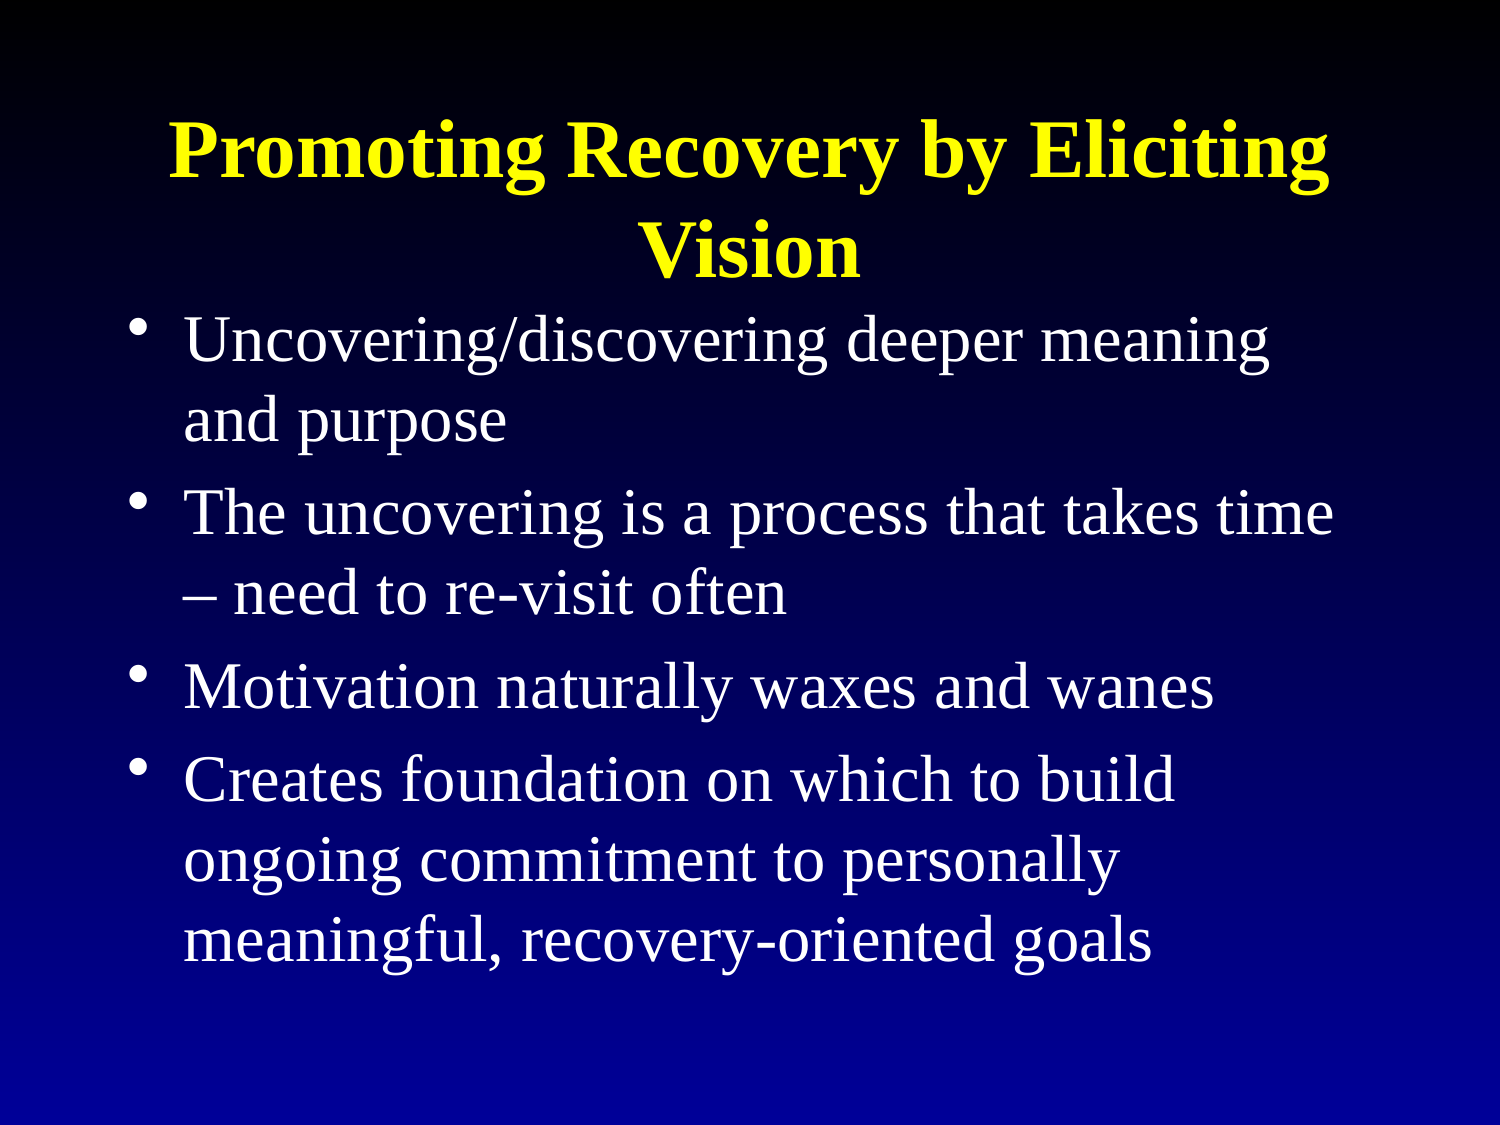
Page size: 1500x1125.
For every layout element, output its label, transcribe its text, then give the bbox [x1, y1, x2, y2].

list Uncovering/discovering deeper meaning and purpose The uncovering is a process that takes time – need to re-visit often Motivation naturally waxes and wanes Creates foundation on which to build ongoing commitment to personally meaningful, recovery-oriented goals [112, 287, 1388, 963]
title Promoting Recovery by Eliciting Vision [112, 99, 1388, 287]
